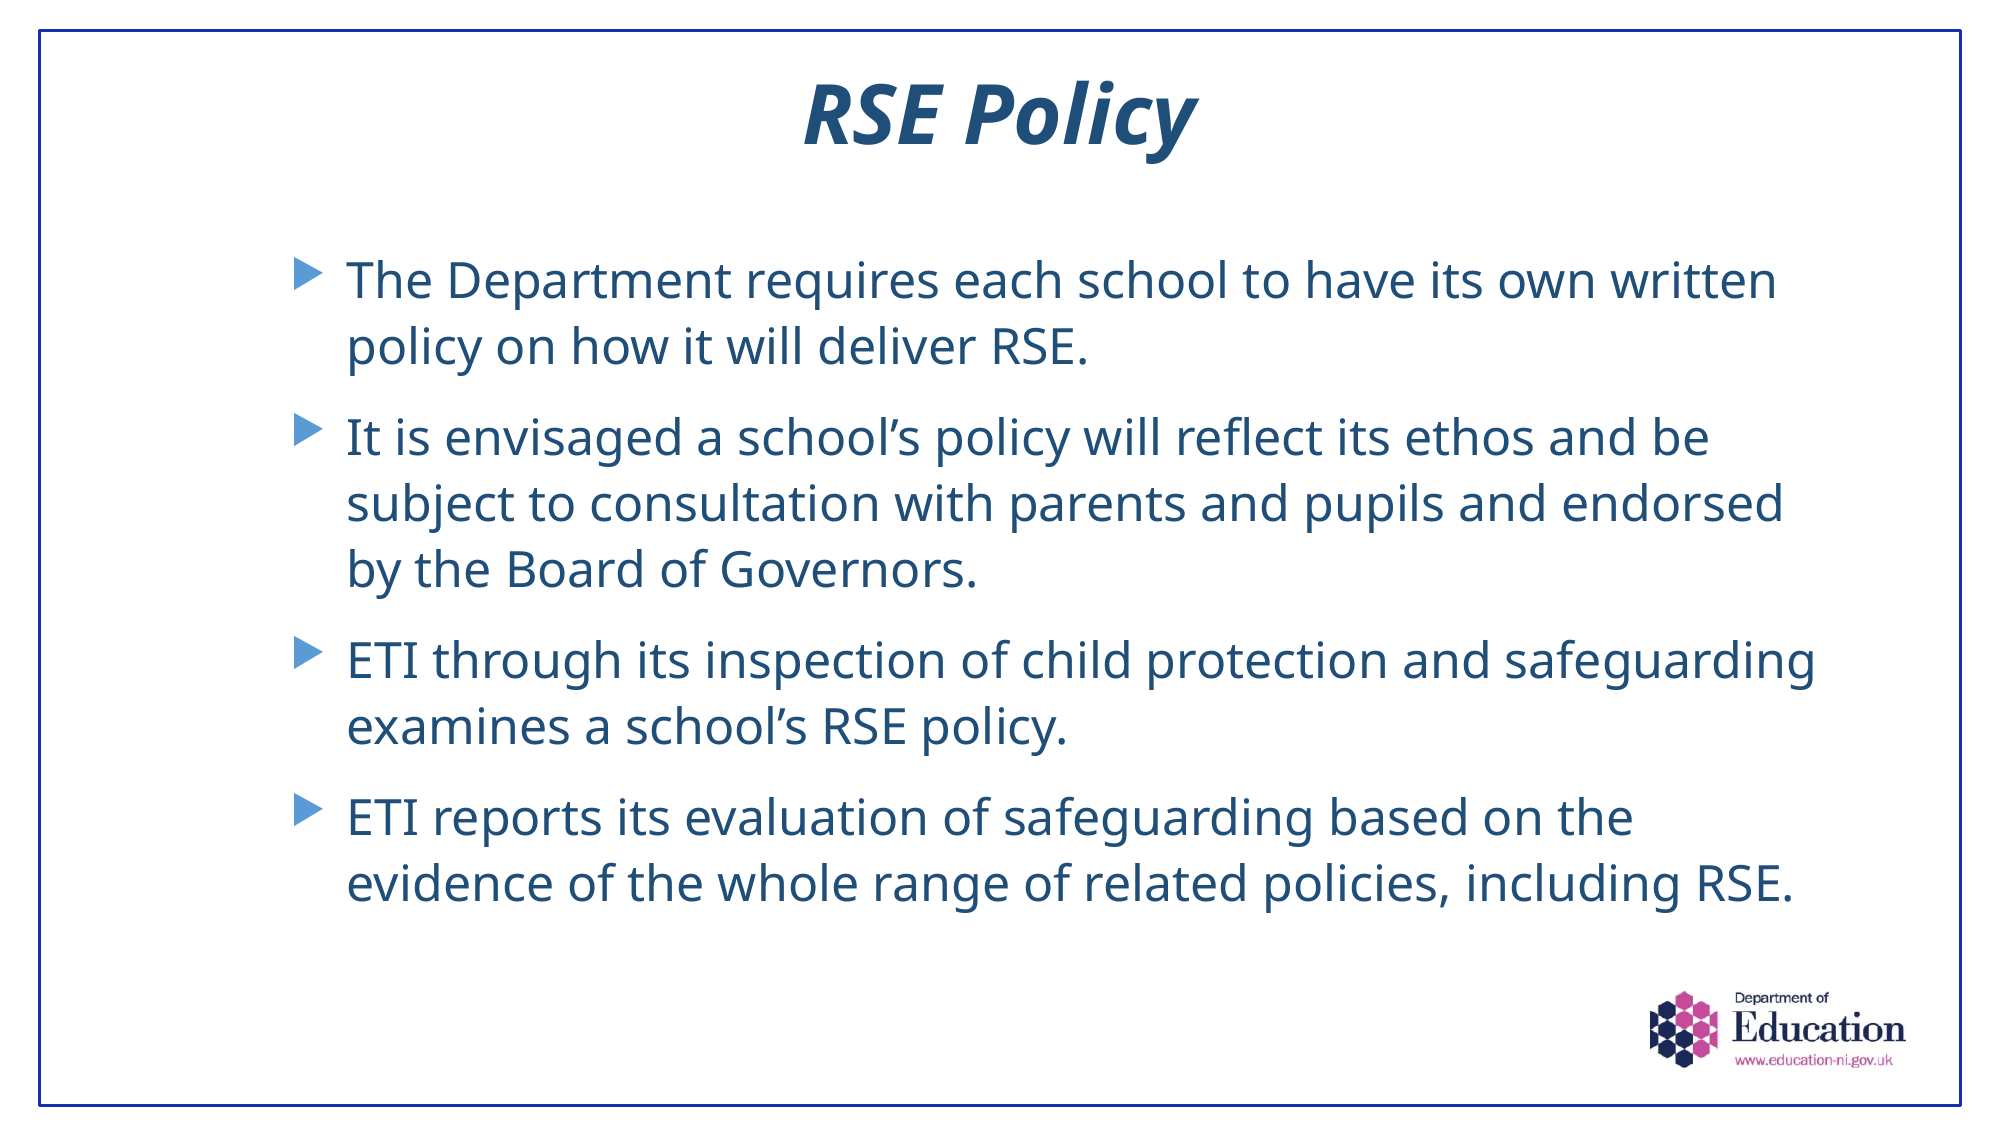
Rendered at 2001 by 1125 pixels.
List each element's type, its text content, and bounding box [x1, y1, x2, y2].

title RSE Policy [111, 53, 1888, 279]
picture [1854, 991, 1906, 1068]
list The Department requires each school to have its own written policy on how it will deliver RSE. It is envisaged a school’s policy will reflect its ethos and be subject to consultation with parents and pupils and endorsed by the Board of Governors. ETI through its inspection of child protection and safeguarding examines a school’s RSE policy. ETI reports its evaluation of safeguarding based on the evidence of the whole range of related policies, including RSE. [275, 235, 1854, 1091]
